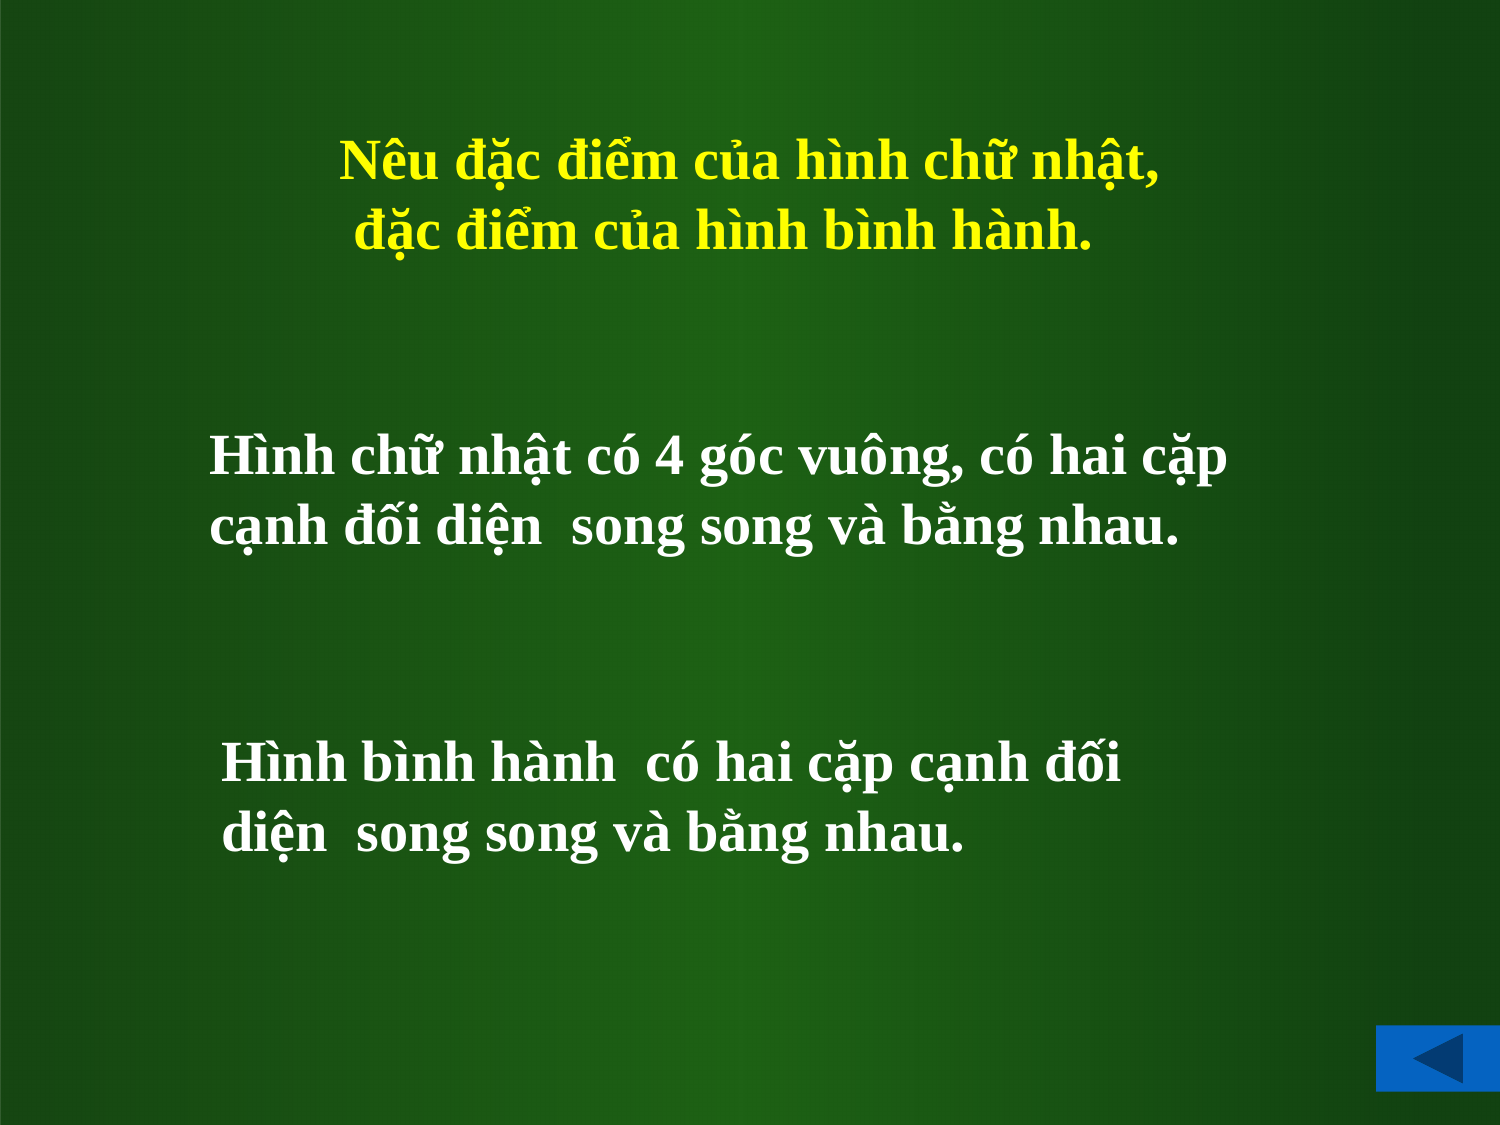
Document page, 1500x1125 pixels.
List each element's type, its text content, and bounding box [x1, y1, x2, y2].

text_box Hình chữ nhật có 4 góc vuông, có hai cặp cạnh đối diện song song và bằng nhau. [194, 408, 1329, 564]
text_box [1376, 1025, 1500, 1092]
picture [0, 0, 1500, 1125]
text_box Nêu đặc điểm của hình chữ nhật, đặc điểm của hình bình hành. [324, 113, 1199, 269]
text_box Hình bình hành có hai cặp cạnh đối diện song song và bằng nhau. [206, 716, 1223, 871]
